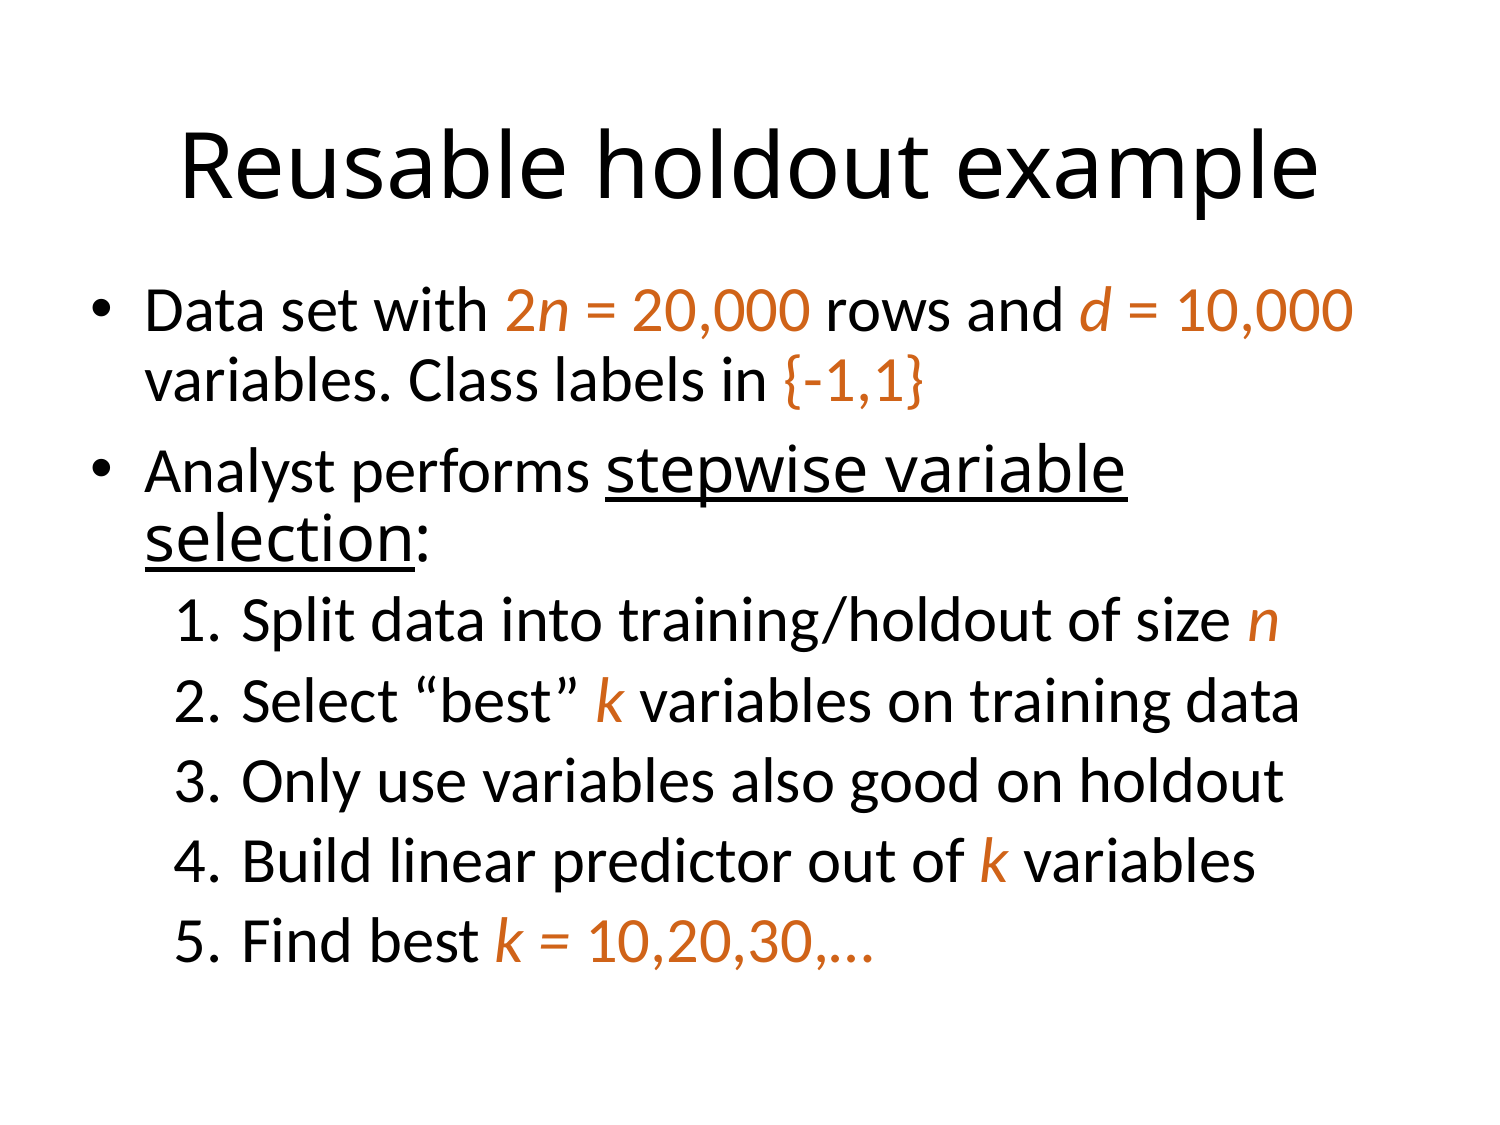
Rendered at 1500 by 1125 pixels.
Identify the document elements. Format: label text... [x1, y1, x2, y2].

list Data set with 2n = 20,000 rows and d = 10,000 variables. Class labels in {-1,1} Analyst performs stepwise variable selection: Split data into training/holdout of size n Select “best” k variables on training data Only use variables also good on holdout Build linear predictor out of k variables Find best k = 10,20,30,… [75, 268, 1446, 1067]
title Reusable holdout example [103, 59, 1397, 268]
